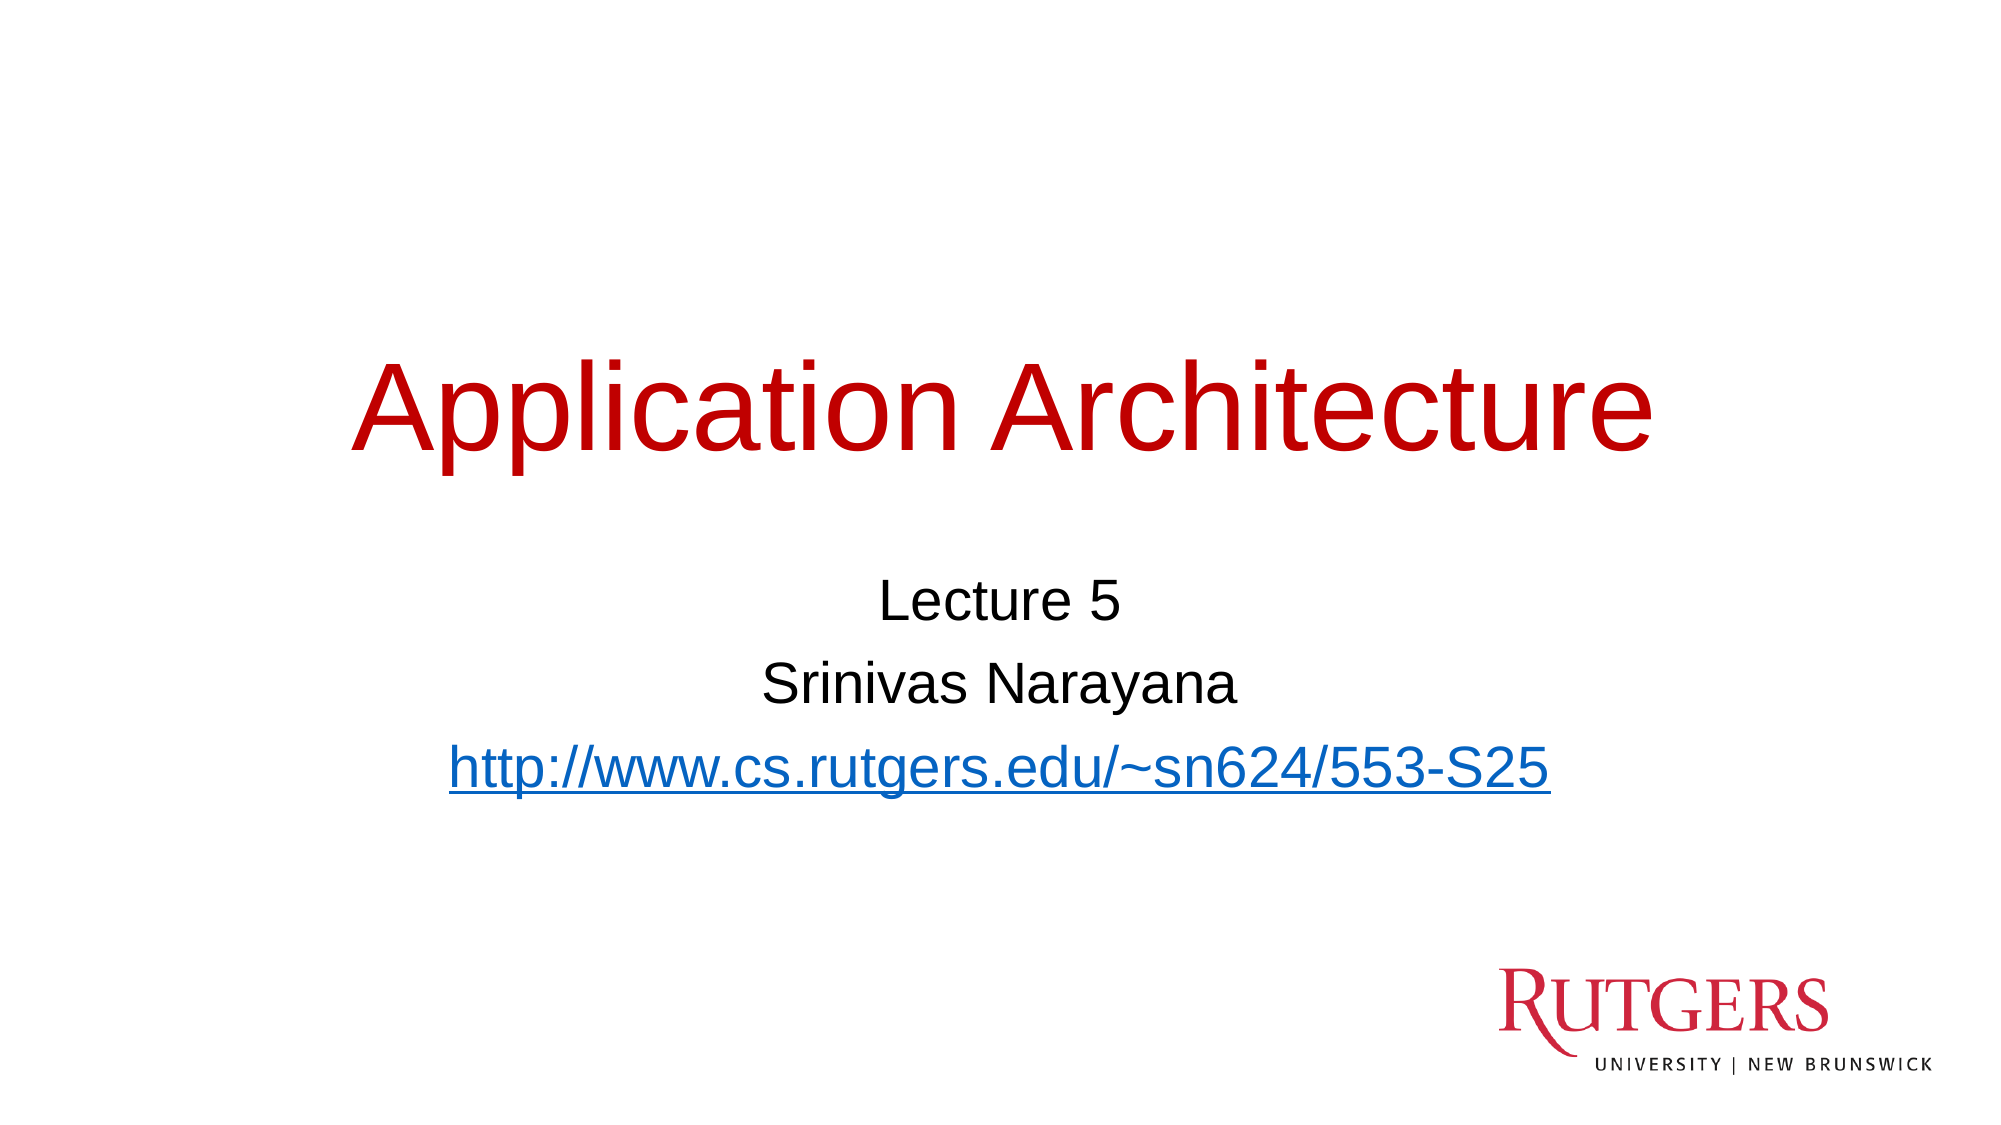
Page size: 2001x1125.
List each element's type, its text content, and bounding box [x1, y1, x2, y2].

subtitle Lecture 5 Srinivas Narayana http://www.cs.rutgers.edu/~sn624/553-S25 [249, 562, 1750, 948]
slide_number 1 [1412, 1042, 1863, 1103]
title Application Architecture [122, 297, 1887, 485]
picture [1487, 947, 1956, 1097]
